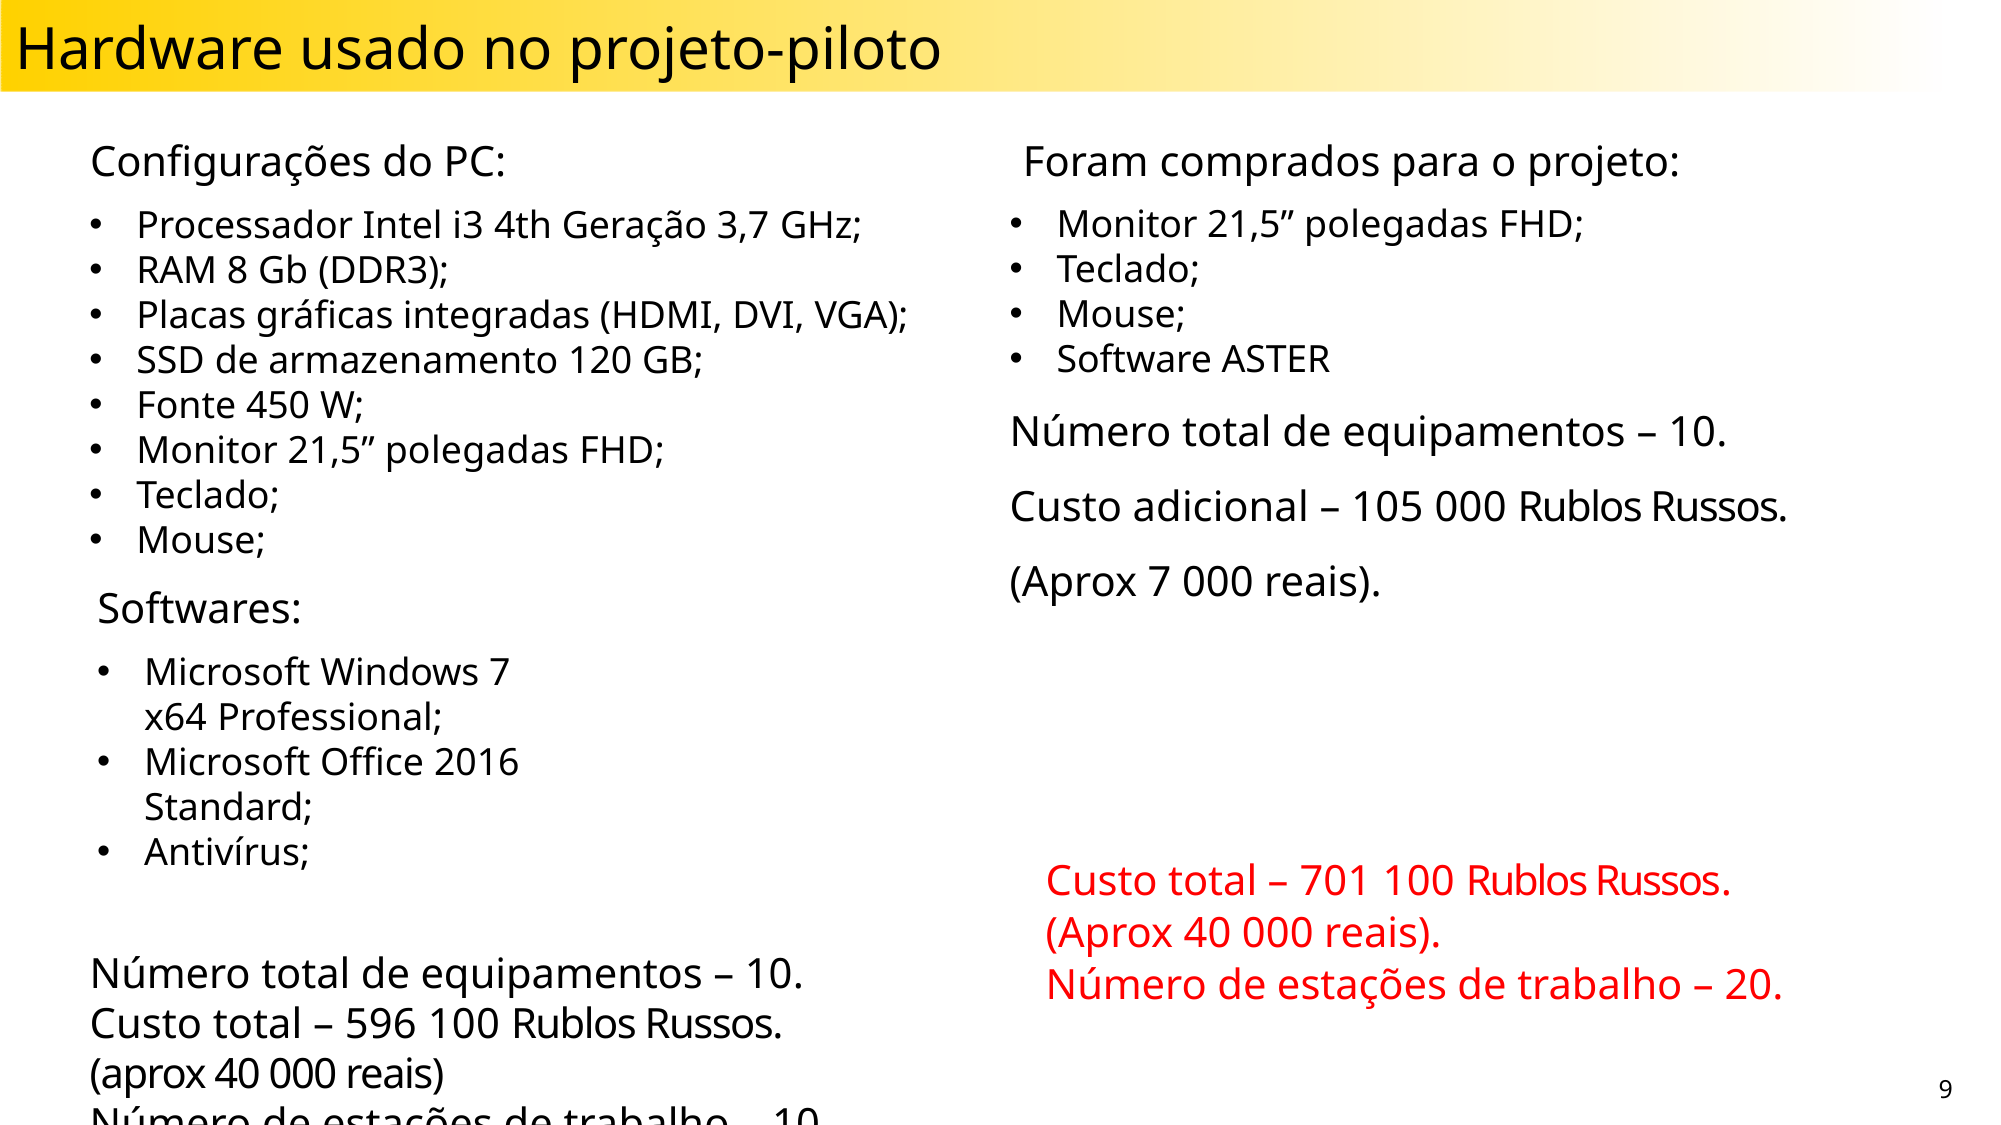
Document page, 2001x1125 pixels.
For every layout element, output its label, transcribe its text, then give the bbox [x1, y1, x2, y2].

slide_number 9 [1934, 1071, 1976, 1125]
text_box Foram comprados para o projeto: Monitor 21,5” polegadas FHD; Teclado; Mouse; Software ASTER Número total de equipamentos – 10. Custo adicional – 105 000 Rublos Russos. (Aprox 7 000 reais). [1007, 115, 1841, 605]
text_box Custo total – 701 100 Rublos Russos. (Aprox 40 000 reais). Número de estações de trabalho – 20. [1043, 851, 1913, 1008]
text_box Configurações do PC: Processador Intel i3 4th Geração 3,7 GHz; RAM 8 Gb (DDR3); Placas gráficas integradas (HDMI, DVI, VGA); SSD de armazenamento 120 GB; Fonte 450 W; Monitor 21,5” polegadas FHD; Teclado; Mouse; Softwares: Microsoft Windows 7 x64 Professional; Microsoft Office 2016 Standard; Antivírus; Número total de equipamentos – 10. Custo total – 596 100 Rublos Russos. (aprox 40 000 reais) Número de estações de trabalho – 10. [87, 115, 1066, 1125]
picture [0, 0, 1997, 92]
title Hardware usado no projeto-piloto [12, 9, 1388, 200]
